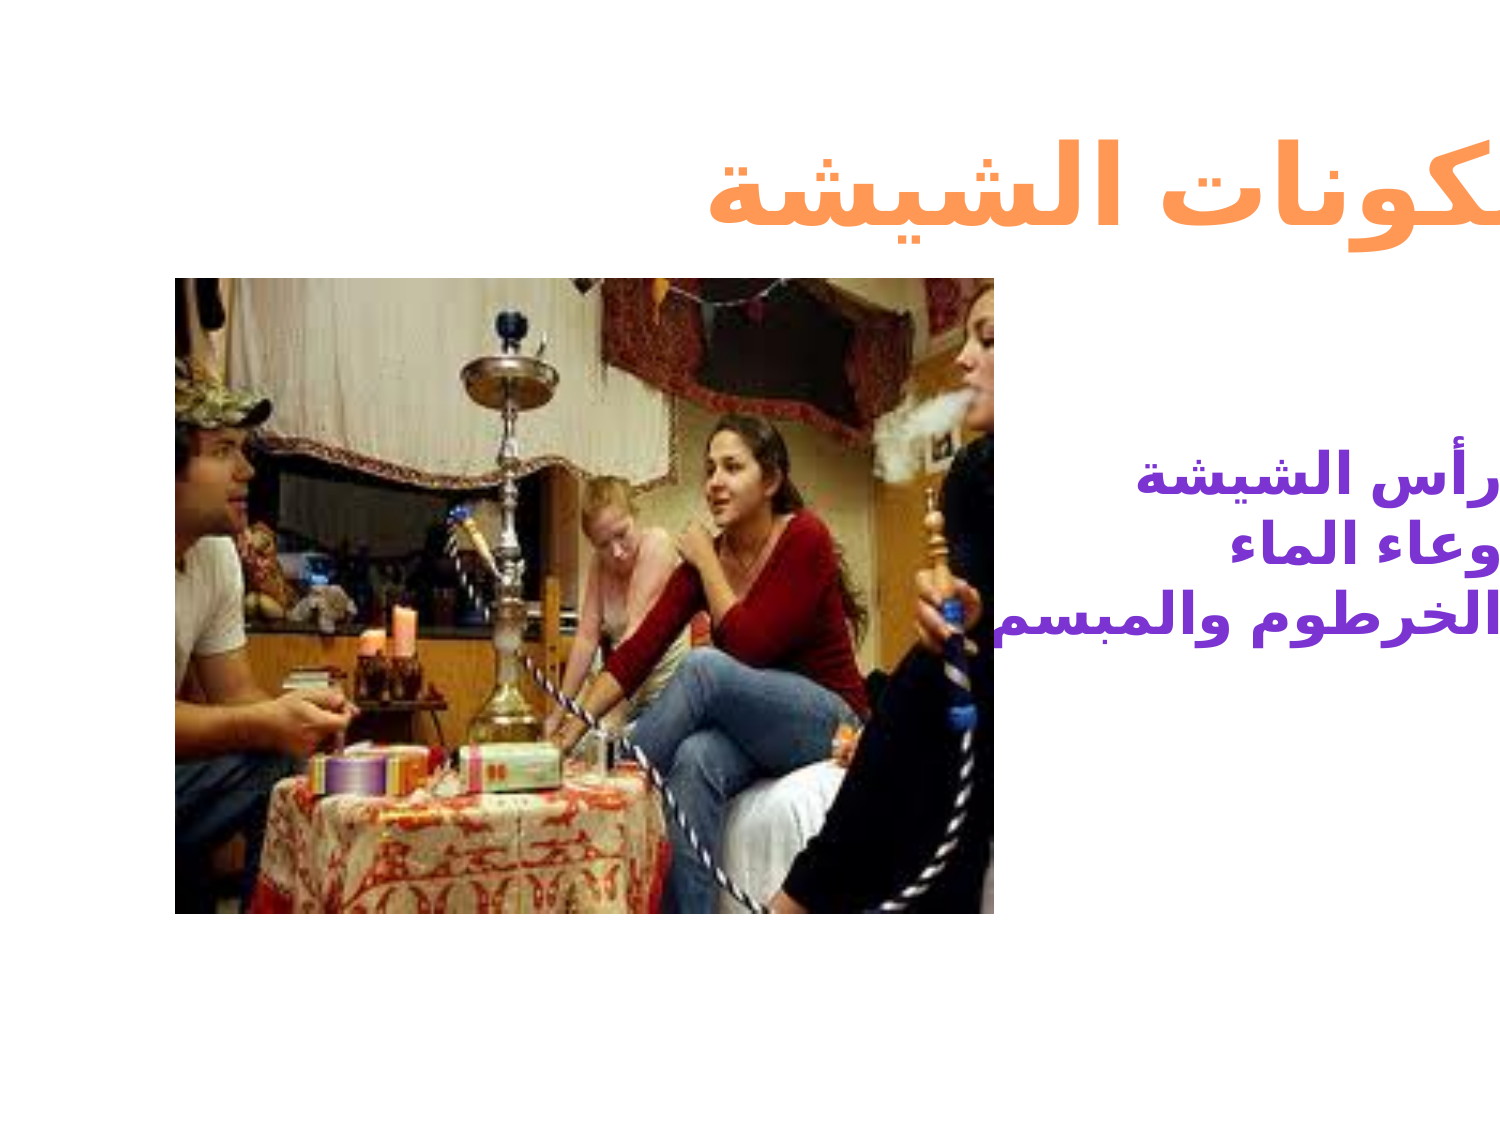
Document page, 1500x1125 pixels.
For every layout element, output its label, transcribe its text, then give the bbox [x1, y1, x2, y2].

text_box مكونات الشيشة [688, 105, 1500, 256]
text_box رأس الشيشة وعاء الماء الخرطوم والمبسم [999, 429, 1500, 654]
picture [175, 278, 994, 915]
